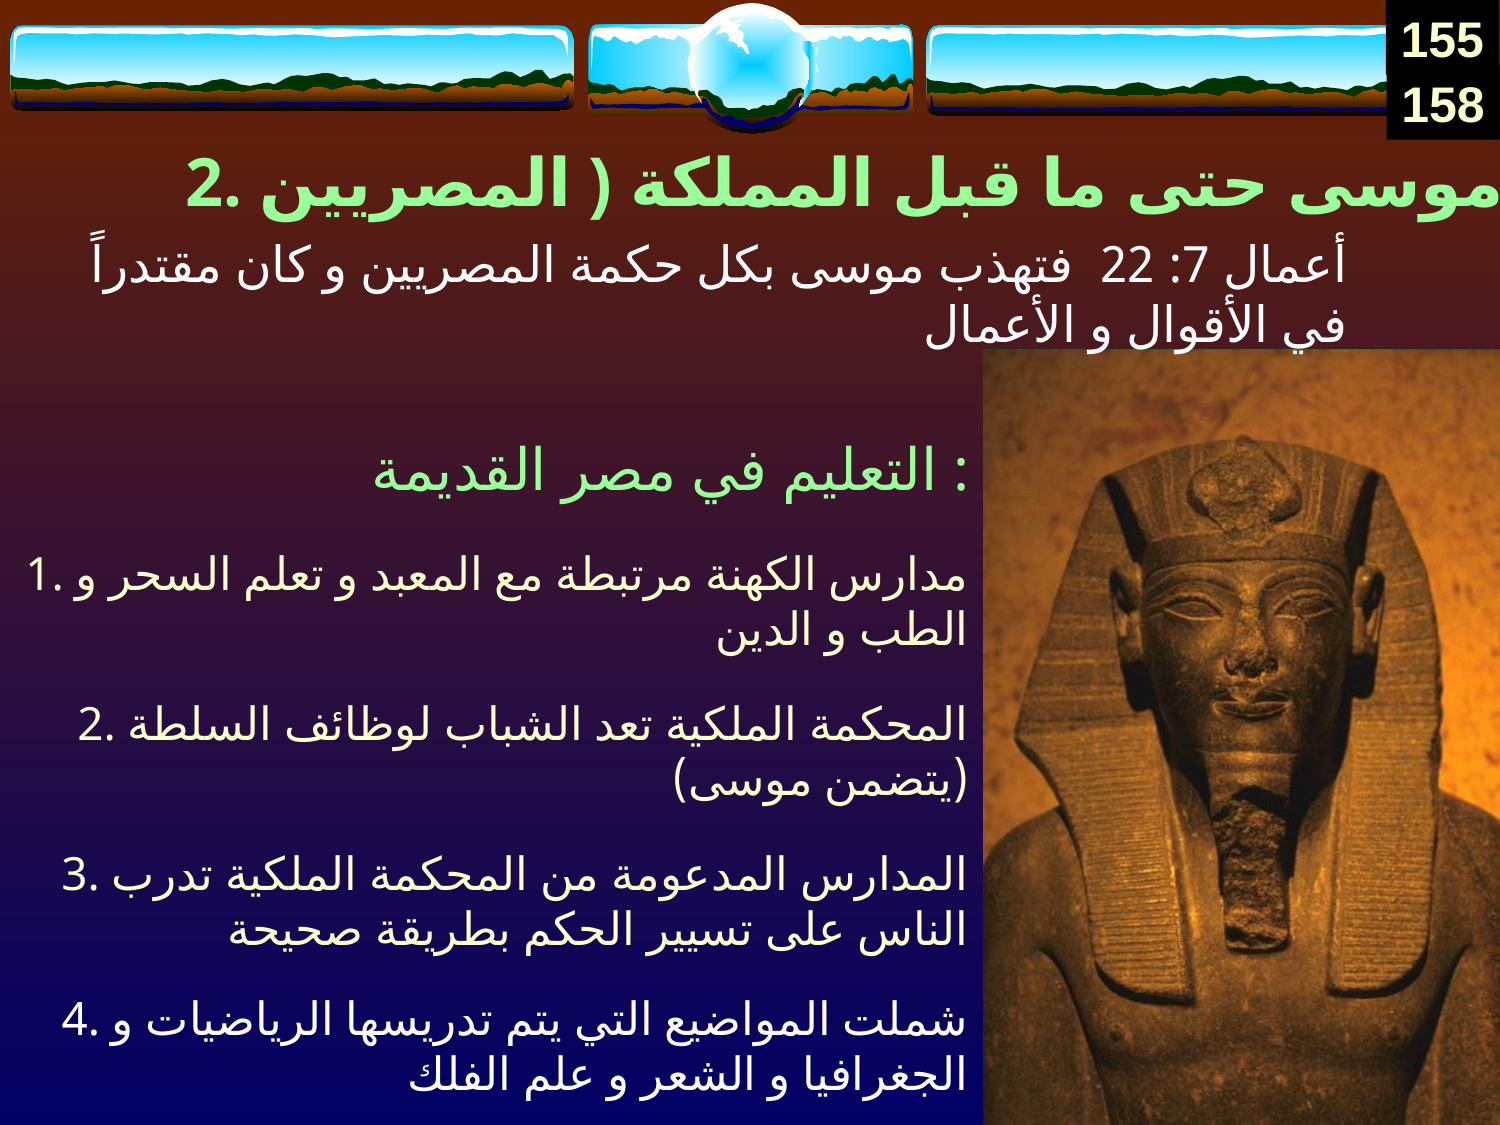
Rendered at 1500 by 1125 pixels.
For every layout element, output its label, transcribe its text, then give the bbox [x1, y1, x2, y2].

text_box 3. المدارس المدعومة من المحكمة الملكية تدرب الناس على تسيير الحكم بطريقة صحيحة [0, 837, 978, 963]
text_box 2. المحكمة الملكية تعد الشباب لوظائف السلطة (يتضمن موسى) [0, 687, 978, 813]
text_box 158 [1386, 65, 1500, 135]
picture [983, 349, 1500, 1125]
text_box أعمال 7: 22 فتهذب موسى بكل حكمة المصريين و كان مقتدراً في الأقوال و الأعمال [62, 226, 1363, 360]
text_box 1. مدارس الكهنة مرتبطة مع المعبد و تعلم السحر و الطب و الدين [0, 537, 978, 663]
text_box 155 [1385, 0, 1499, 75]
text_box 4. شملت المواضيع التي يتم تدريسها الرياضيات و الجغرافيا و الشعر و علم الفلك [0, 982, 978, 1107]
text_box التعليم في مصر القديمة : [87, 425, 978, 510]
title 2. موسى حتى ما قبل المملكة ( المصريين [62, 135, 1500, 226]
